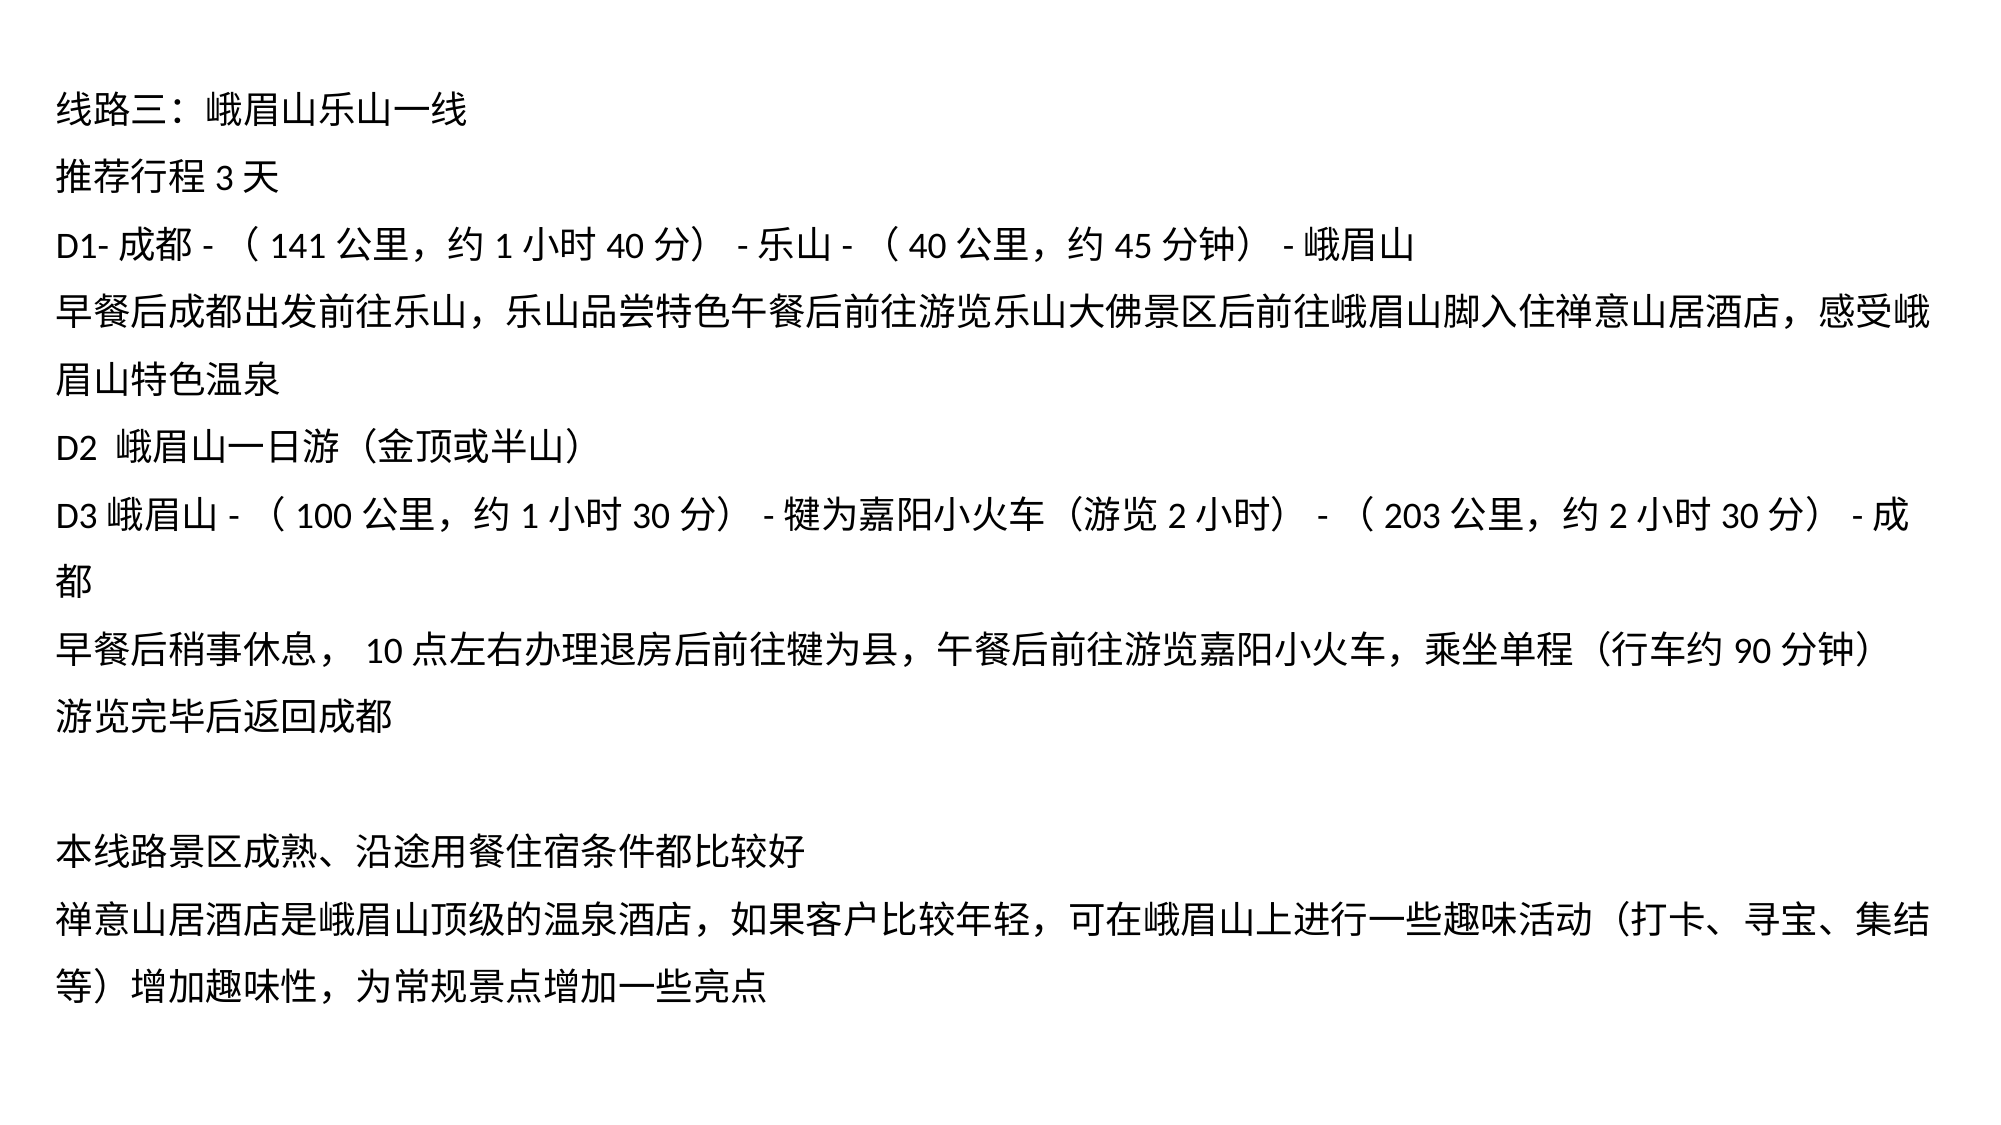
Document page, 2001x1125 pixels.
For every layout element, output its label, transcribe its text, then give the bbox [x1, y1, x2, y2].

text_box 线路三：峨眉山乐山一线 推荐行程3天 D1-成都-（141公里，约1小时40分）-乐山-（40公里，约45分钟）-峨眉山 早餐后成都出发前往乐山，乐山品尝特色午餐后前往游览乐山大佛景区后前往峨眉山脚入住禅意山居酒店，感受峨眉山特色温泉 D2 峨眉山一日游（金顶或半山） D3峨眉山-（100公里，约1小时30分）-犍为嘉阳小火车（游览2小时）-（203公里，约2小时30分）-成都 早餐后稍事休息，10点左右办理退房后前往犍为县，午餐后前往游览嘉阳小火车，乘坐单程（行车约90分钟） 游览完毕后返回成都 本线路景区成熟、沿途用餐住宿条件都比较好 禅意山居酒店是峨眉山顶级的温泉酒店，如果客户比较年轻，可在峨眉山上进行一些趣味活动（打卡、寻宝、集结等）增加趣味性，为常规景点增加一些亮点 [41, 55, 1953, 1016]
